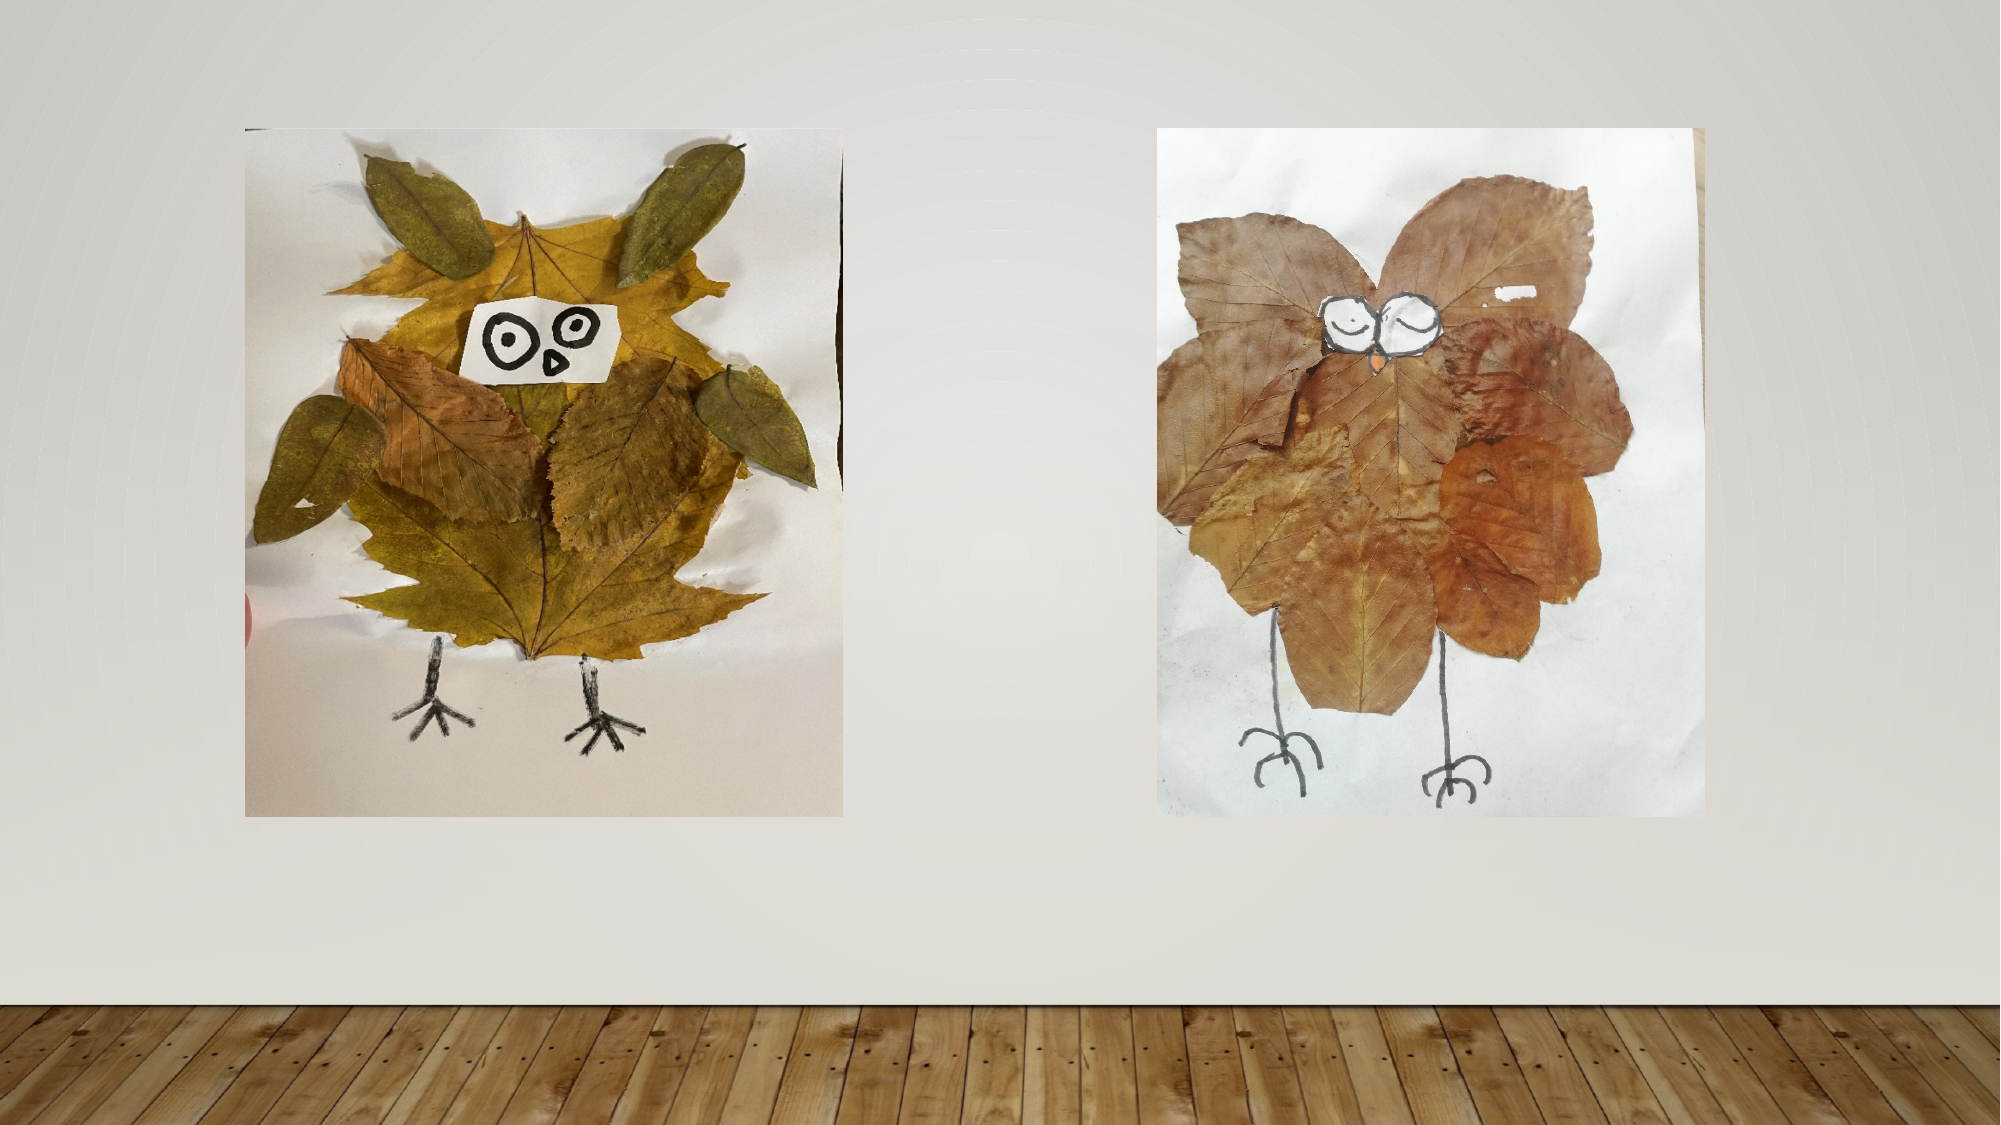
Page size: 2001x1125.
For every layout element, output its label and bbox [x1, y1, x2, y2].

picture [0, 1005, 2000, 1125]
picture [198, 129, 888, 817]
picture [1156, 127, 1705, 817]
